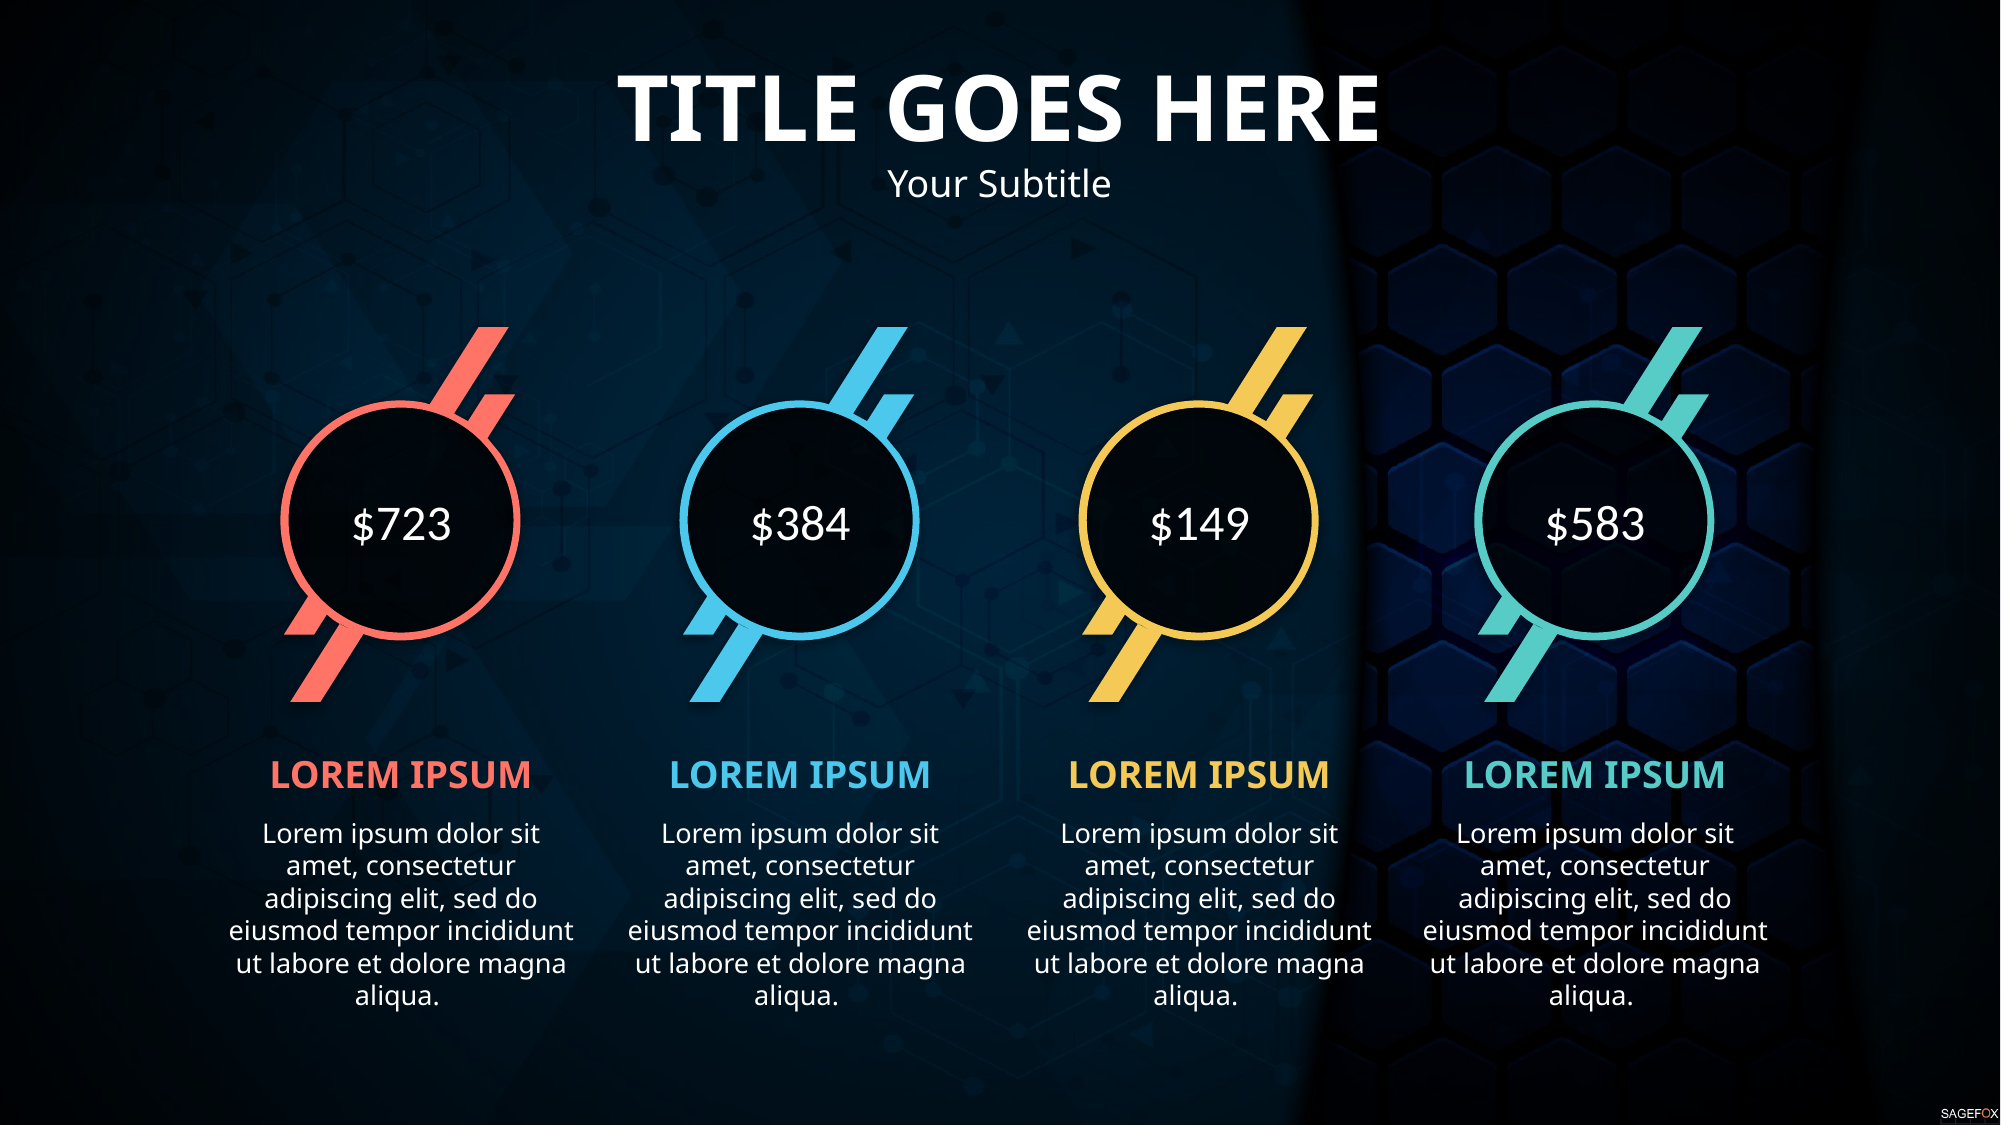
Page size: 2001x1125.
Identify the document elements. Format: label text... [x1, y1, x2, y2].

picture [0, 0, 2001, 1125]
text_box [279, 326, 522, 704]
text_box [1473, 326, 1716, 704]
text_box $149 [1092, 419, 1304, 631]
text_box LOREM IPSUM Lorem ipsum dolor sit amet, consectetur adipiscing elit, sed do eiusmod tempor incididunt ut labore et dolore magna aliqua. [217, 746, 585, 1017]
text_box $723 [293, 419, 506, 631]
text_box $583 [1487, 419, 1700, 631]
text_box LOREM IPSUM Lorem ipsum dolor sit amet, consectetur adipiscing elit, sed do eiusmod tempor incididunt ut labore et dolore magna aliqua. [1015, 746, 1383, 1017]
text_box LOREM IPSUM Lorem ipsum dolor sit amet, consectetur adipiscing elit, sed do eiusmod tempor incididunt ut labore et dolore magna aliqua. [616, 746, 984, 1017]
text_box [1077, 326, 1320, 704]
text_box [678, 326, 921, 704]
text_box LOREM IPSUM Lorem ipsum dolor sit amet, consectetur adipiscing elit, sed do eiusmod tempor incididunt ut labore et dolore magna aliqua. [1411, 746, 1779, 1017]
text_box TITLE GOES HERE Your Subtitle [548, 42, 1452, 212]
text_box $384 [694, 419, 907, 631]
